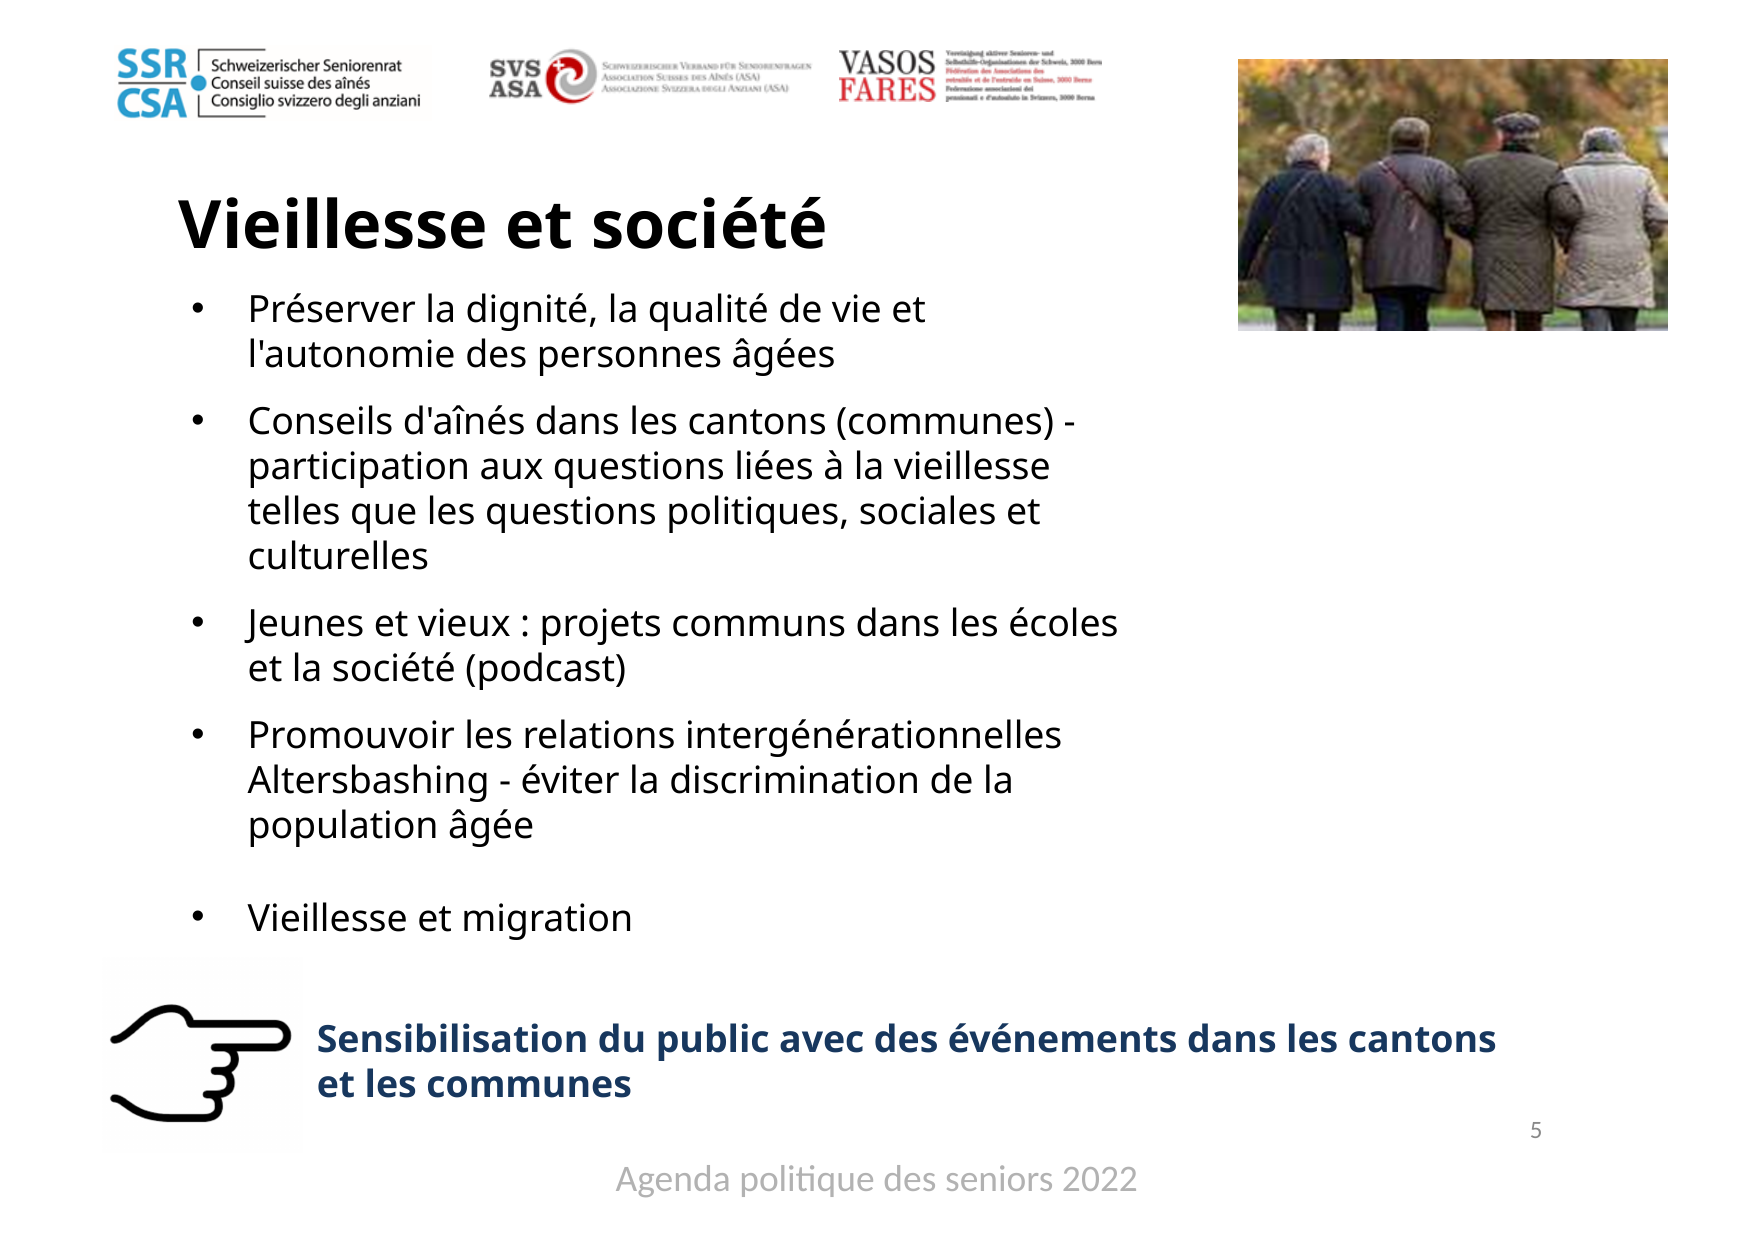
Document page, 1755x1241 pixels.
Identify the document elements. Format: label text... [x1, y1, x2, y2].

picture [114, 44, 433, 121]
text_box Sensibilisation du public avec des événements dans les cantons et les communes [304, 1007, 1527, 1113]
picture [1237, 59, 1668, 332]
title Vieillesse et société [177, 157, 1161, 368]
text_box Préserver la dignité, la qualité de vie et l'autonomie des personnes âgées Conseils d'aînés dans les cantons (communes) - participation aux questions liées à la vieillesse telles que les questions politiques, sociales et culturelles Jeunes et vieux : projets communs dans les écoles et la société (podcast) Promouvoir les relations intergénérationnelles Altersbashing - éviter la discrimination de la population âgée Vieillesse et migration [189, 282, 1606, 989]
picture [839, 49, 1103, 102]
picture [103, 955, 302, 1156]
footer Agenda politique des seniors 2022 [596, 1153, 1158, 1200]
slide_number 5 [1517, 1117, 1565, 1146]
picture [489, 45, 814, 112]
